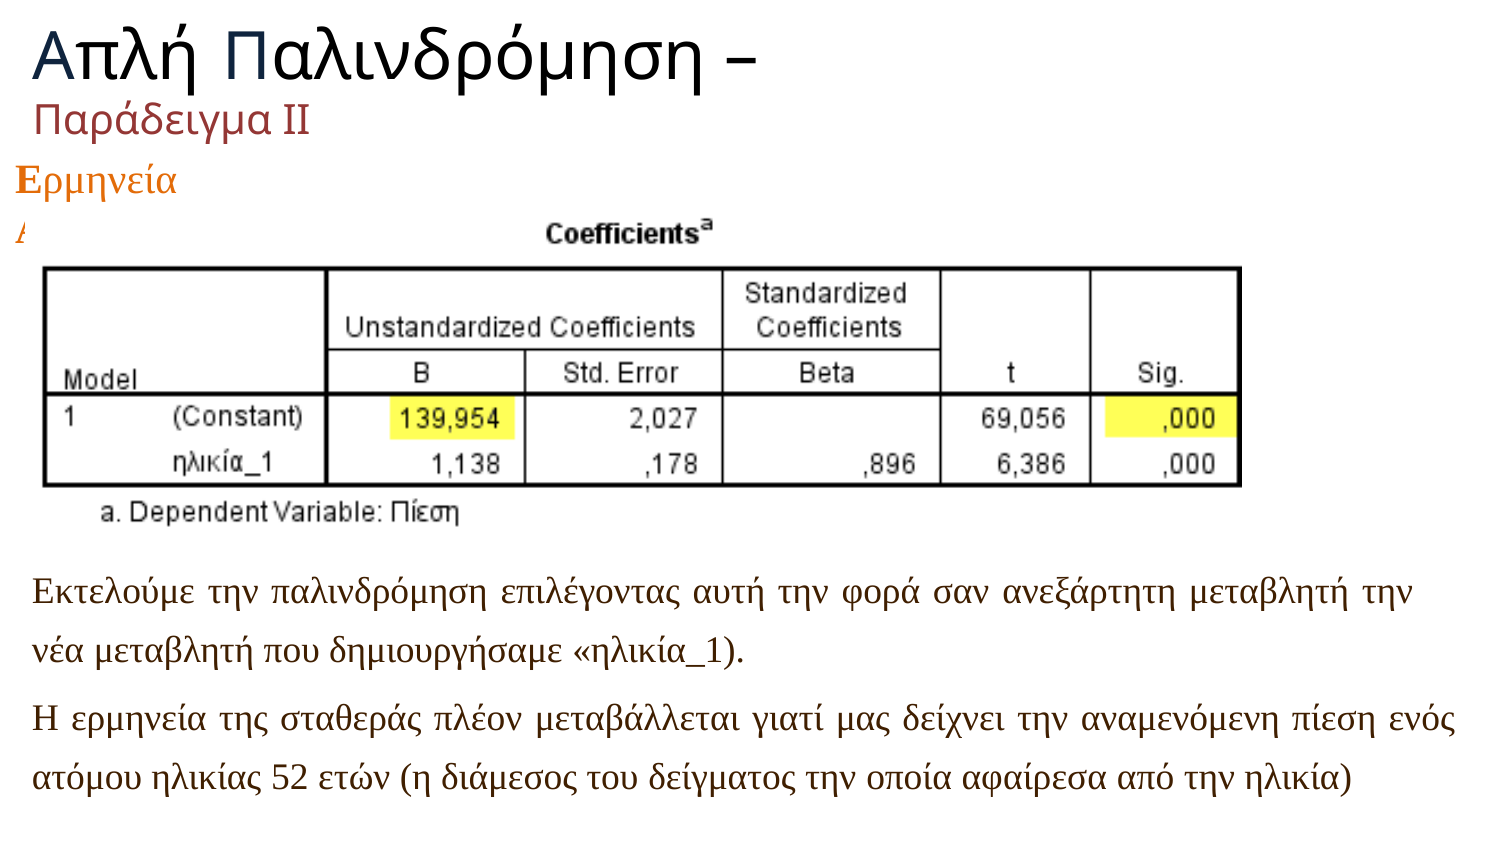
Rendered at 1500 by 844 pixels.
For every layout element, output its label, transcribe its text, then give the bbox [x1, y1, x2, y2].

picture [25, 210, 1242, 529]
text_box Ερμηνεία Αποτελεσμάτων [12, 149, 462, 252]
text_box Εκτελούμε την παλινδρόμηση επιλέγοντας αυτή την φορά σαν ανεξάρτητη μεταβλητή την νέα μεταβλητή που δημιουργήσαμε «ηλικία_1). Η ερμηνεία της σταθεράς πλέον μεταβάλλεται γιατί μας δείχνει την αναμενόμενη πίεση ενός ατόμου ηλικίας 52 ετών (η διάμεσος του δείγματος την οποία αφαίρεσα από την ηλικία) [29, 550, 1461, 797]
title Απλή Παλινδρόμηση – Παράδειγμα ΙΙ [30, 3, 825, 147]
